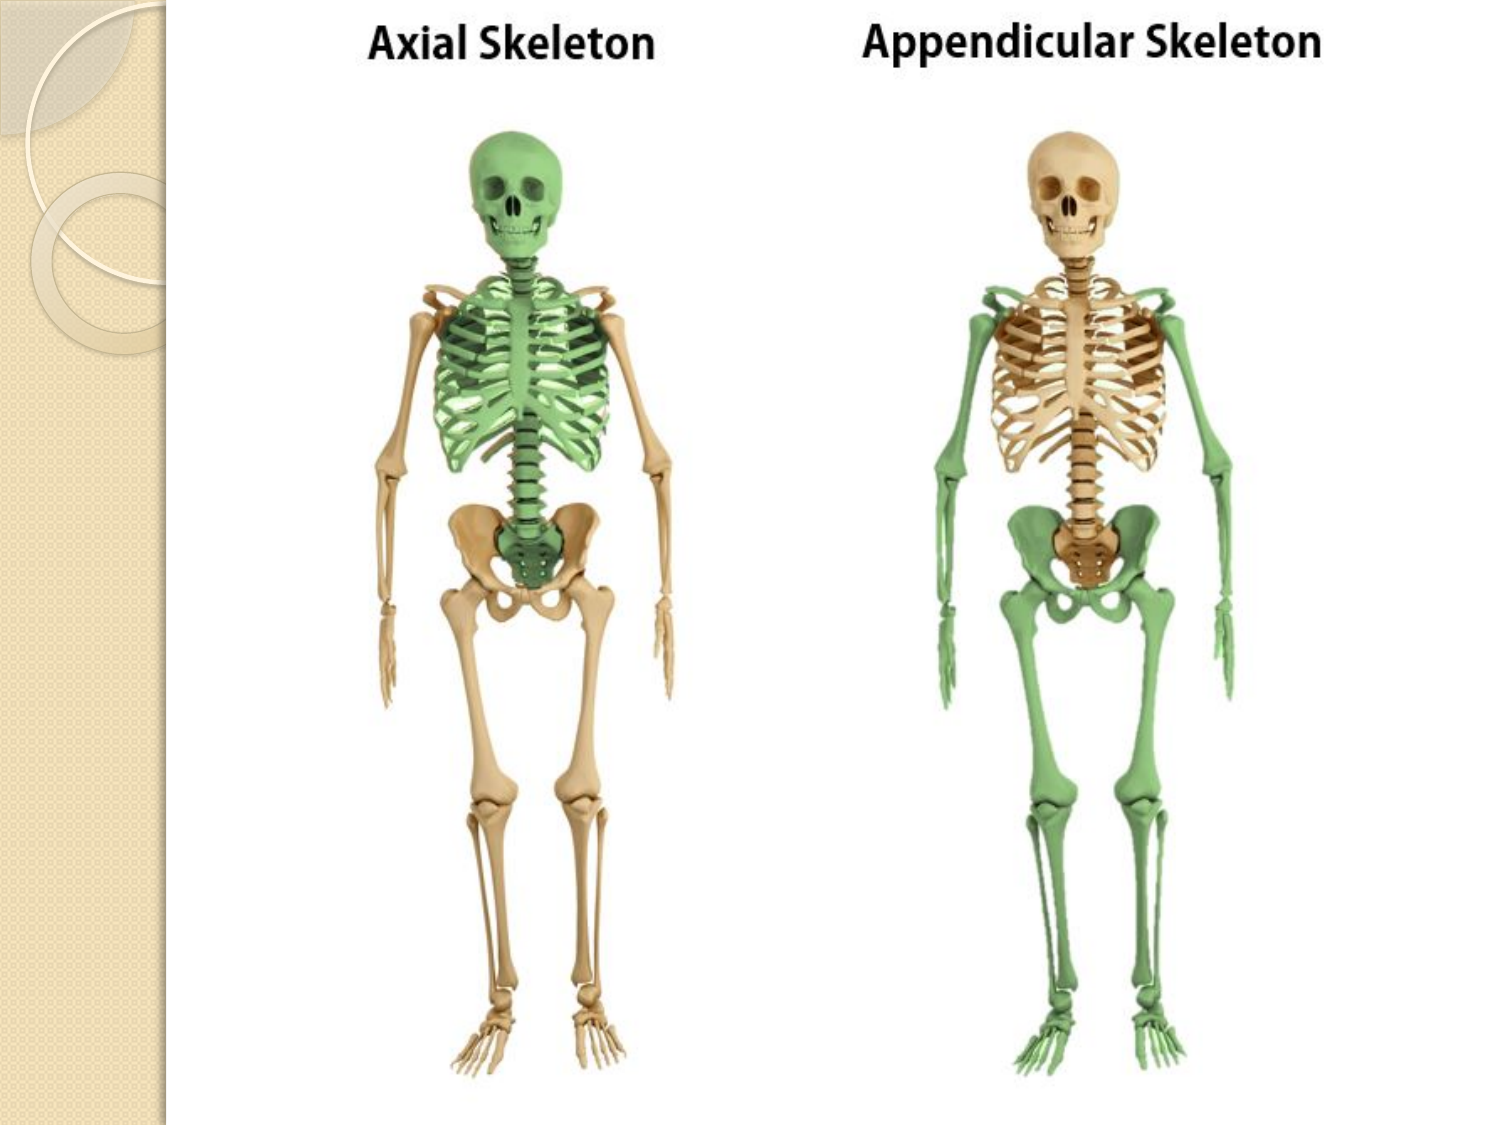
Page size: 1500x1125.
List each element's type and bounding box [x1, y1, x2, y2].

list [262, 0, 1397, 1125]
